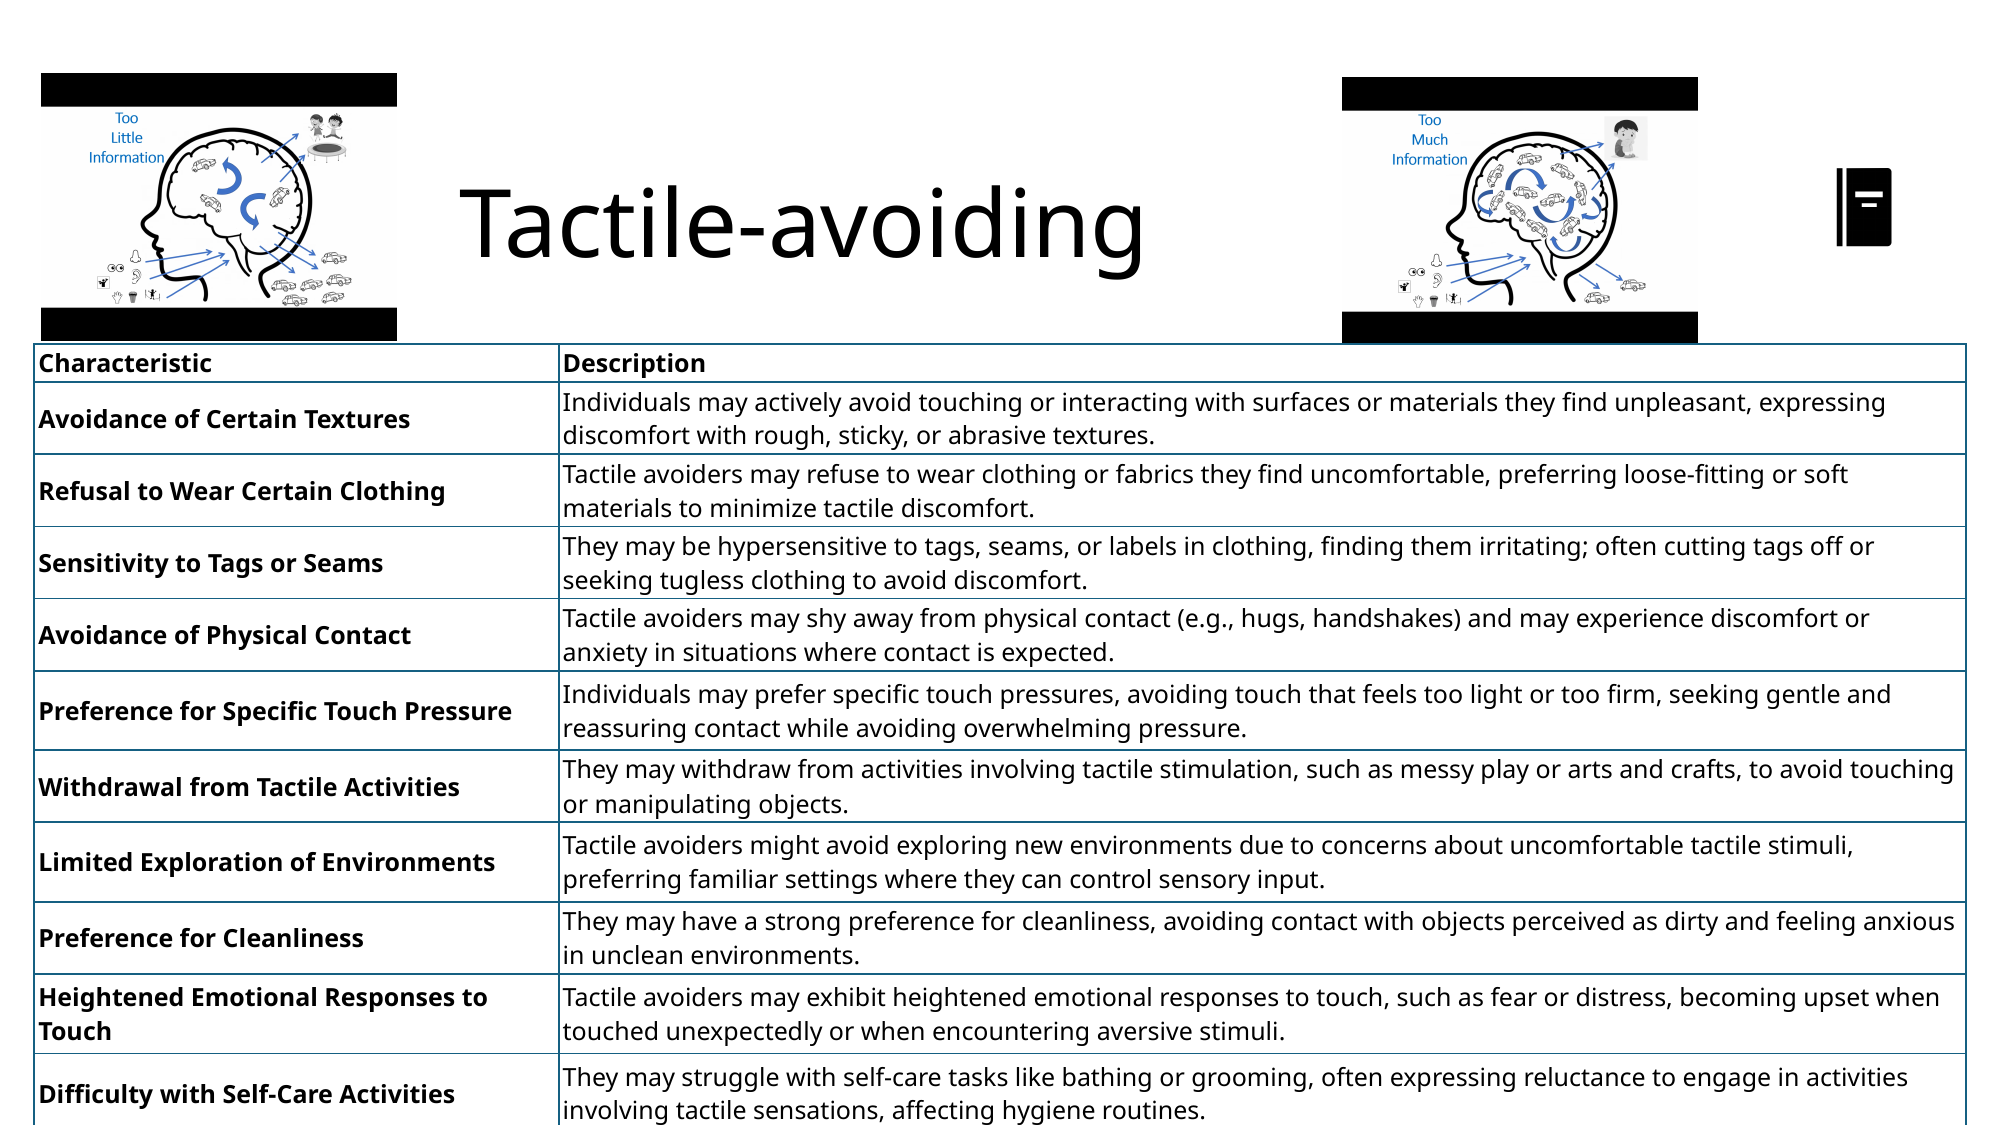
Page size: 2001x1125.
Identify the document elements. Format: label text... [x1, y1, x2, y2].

table_cell Avoidance of Certain Textures [35, 383, 558, 453]
table_cell They may withdraw from activities involving tactile stimulation, such as messy play or arts and crafts, to avoid touching or manipulating objects. [560, 751, 1965, 821]
table_cell They may be hypersensitive to tags, seams, or labels in clothing, finding them irritating; often cutting tags off or seeking tugless clothing to avoid discomfort. [560, 527, 1965, 598]
table_cell They may have a strong preference for cleanliness, avoiding contact with objects perceived as dirty and feeling anxious in unclean environments. [560, 903, 1965, 973]
picture [1817, 159, 1912, 255]
table_cell Withdrawal from Tactile Activities [35, 751, 558, 821]
table_cell Tactile avoiders may refuse to wear clothing or fabrics they find uncomfortable, preferring loose-fitting or soft materials to minimize tactile discomfort. [560, 455, 1965, 526]
table_cell Tactile avoiders might avoid exploring new environments due to concerns about uncomfortable tactile stimuli, preferring familiar settings where they can control sensory input. [560, 823, 1965, 901]
table_cell Preference for Specific Touch Pressure [35, 672, 558, 749]
table_cell Individuals may prefer specific touch pressures, avoiding touch that feels too light or too firm, seeking gentle and reassuring contact while avoiding overwhelming pressure. [560, 672, 1965, 749]
table_cell Difficulty with Self-Care Activities [35, 1054, 558, 1125]
title Tactile-avoiding [444, 114, 1277, 341]
table_cell They may struggle with self-care tasks like bathing or grooming, often expressing reluctance to engage in activities involving tactile sensations, affecting hygiene routines. [560, 1054, 1965, 1125]
table_cell Tactile avoiders may exhibit heightened emotional responses to touch, such as fear or distress, becoming upset when touched unexpectedly or when encountering aversive stimuli. [560, 975, 1965, 1053]
picture [40, 73, 398, 341]
table_cell Tactile avoiders may shy away from physical contact (e.g., hugs, handshakes) and may experience discomfort or anxiety in situations where contact is expected. [560, 599, 1965, 670]
picture [1341, 77, 1698, 345]
table_cell Sensitivity to Tags or Seams [35, 527, 558, 598]
table_cell Refusal to Wear Certain Clothing [35, 455, 558, 526]
table_cell Avoidance of Physical Contact [35, 599, 558, 670]
table_header Description [560, 345, 1965, 381]
table_cell Individuals may actively avoid touching or interacting with surfaces or materials they find unpleasant, expressing discomfort with rough, sticky, or abrasive textures. [560, 383, 1965, 453]
table_cell Preference for Cleanliness [35, 903, 558, 973]
table_cell Limited Exploration of Environments [35, 823, 558, 901]
table_header Characteristic [35, 345, 558, 381]
table_cell Heightened Emotional Responses to Touch [35, 975, 558, 1053]
